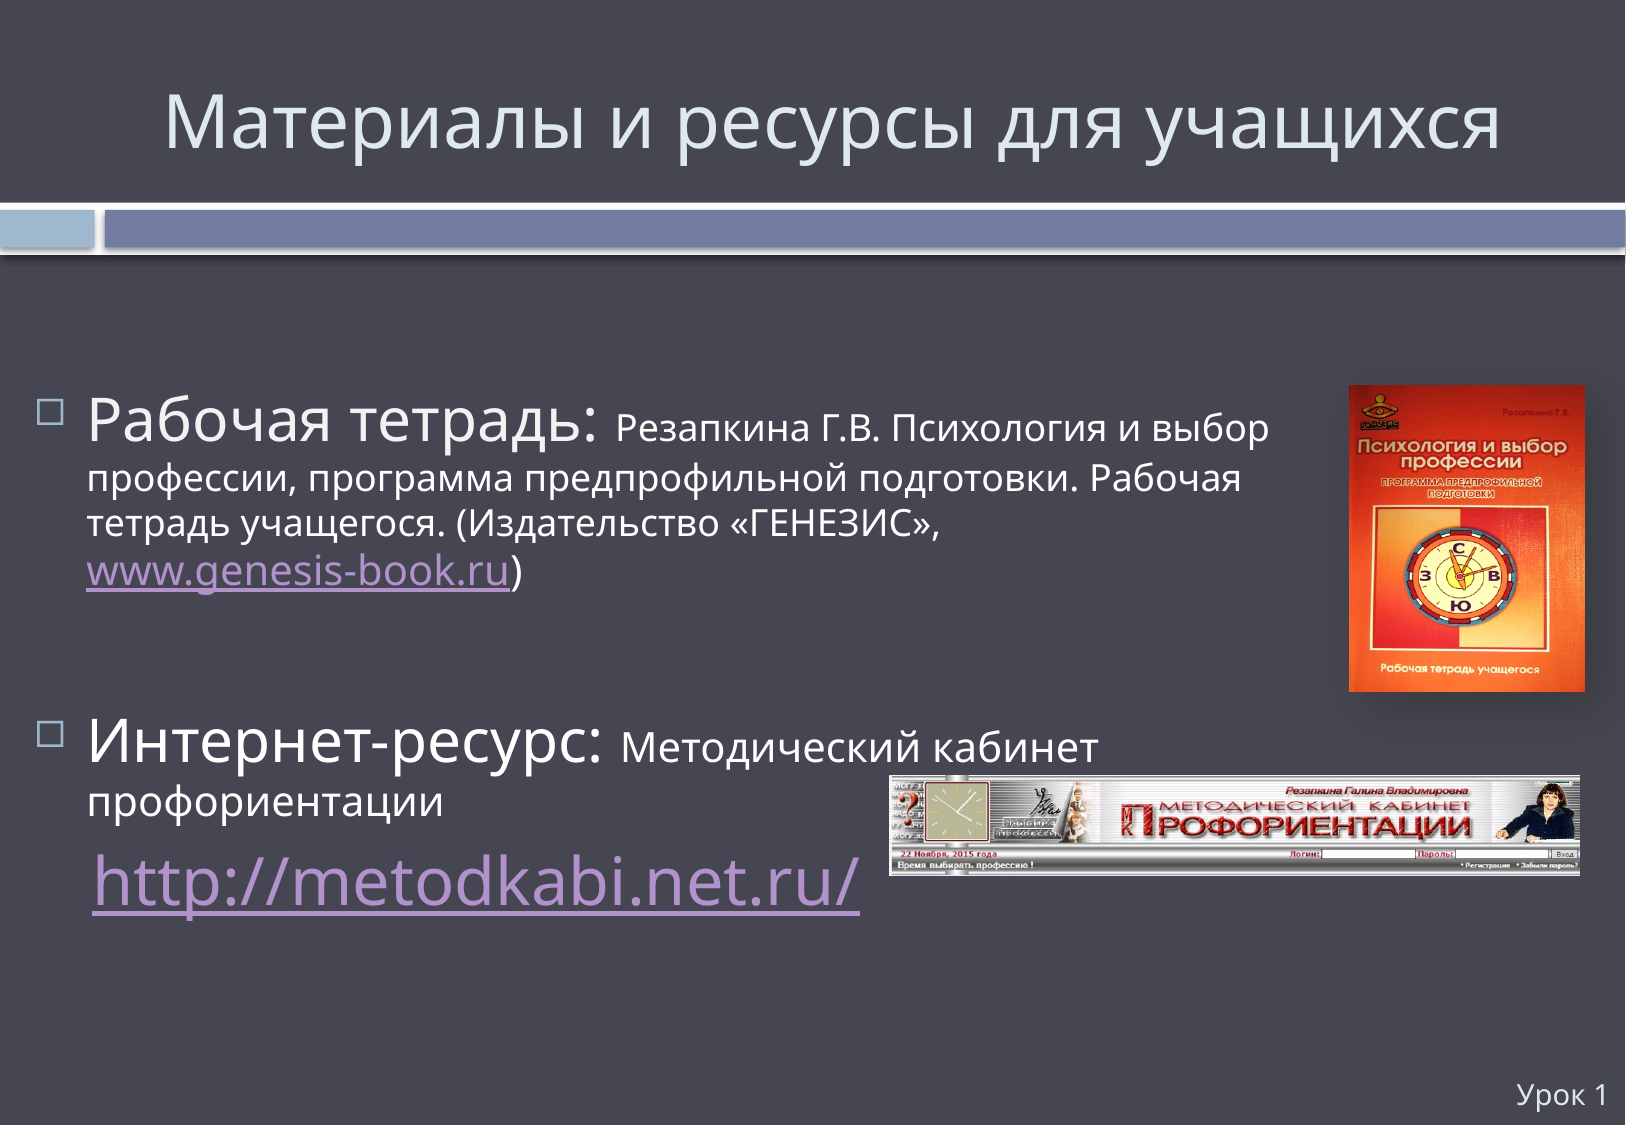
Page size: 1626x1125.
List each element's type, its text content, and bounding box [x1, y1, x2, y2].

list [1349, 385, 1586, 693]
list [888, 774, 1581, 876]
title Материалы и ресурсы для учащихся [108, 37, 1559, 201]
list Рабочая тетрадь: Резапкина Г.В. Психология и выбор профессии, программа предпрофильной подготовки. Рабочая тетрадь учащегося. (Издательство «ГЕНЕЗИС», www.genesis-book.ru) Интернет-ресурс: Методический кабинет профориентации http://metodkabi.net.ru/ [18, 373, 1325, 658]
footer Урок 1 [3, 1063, 1625, 1124]
